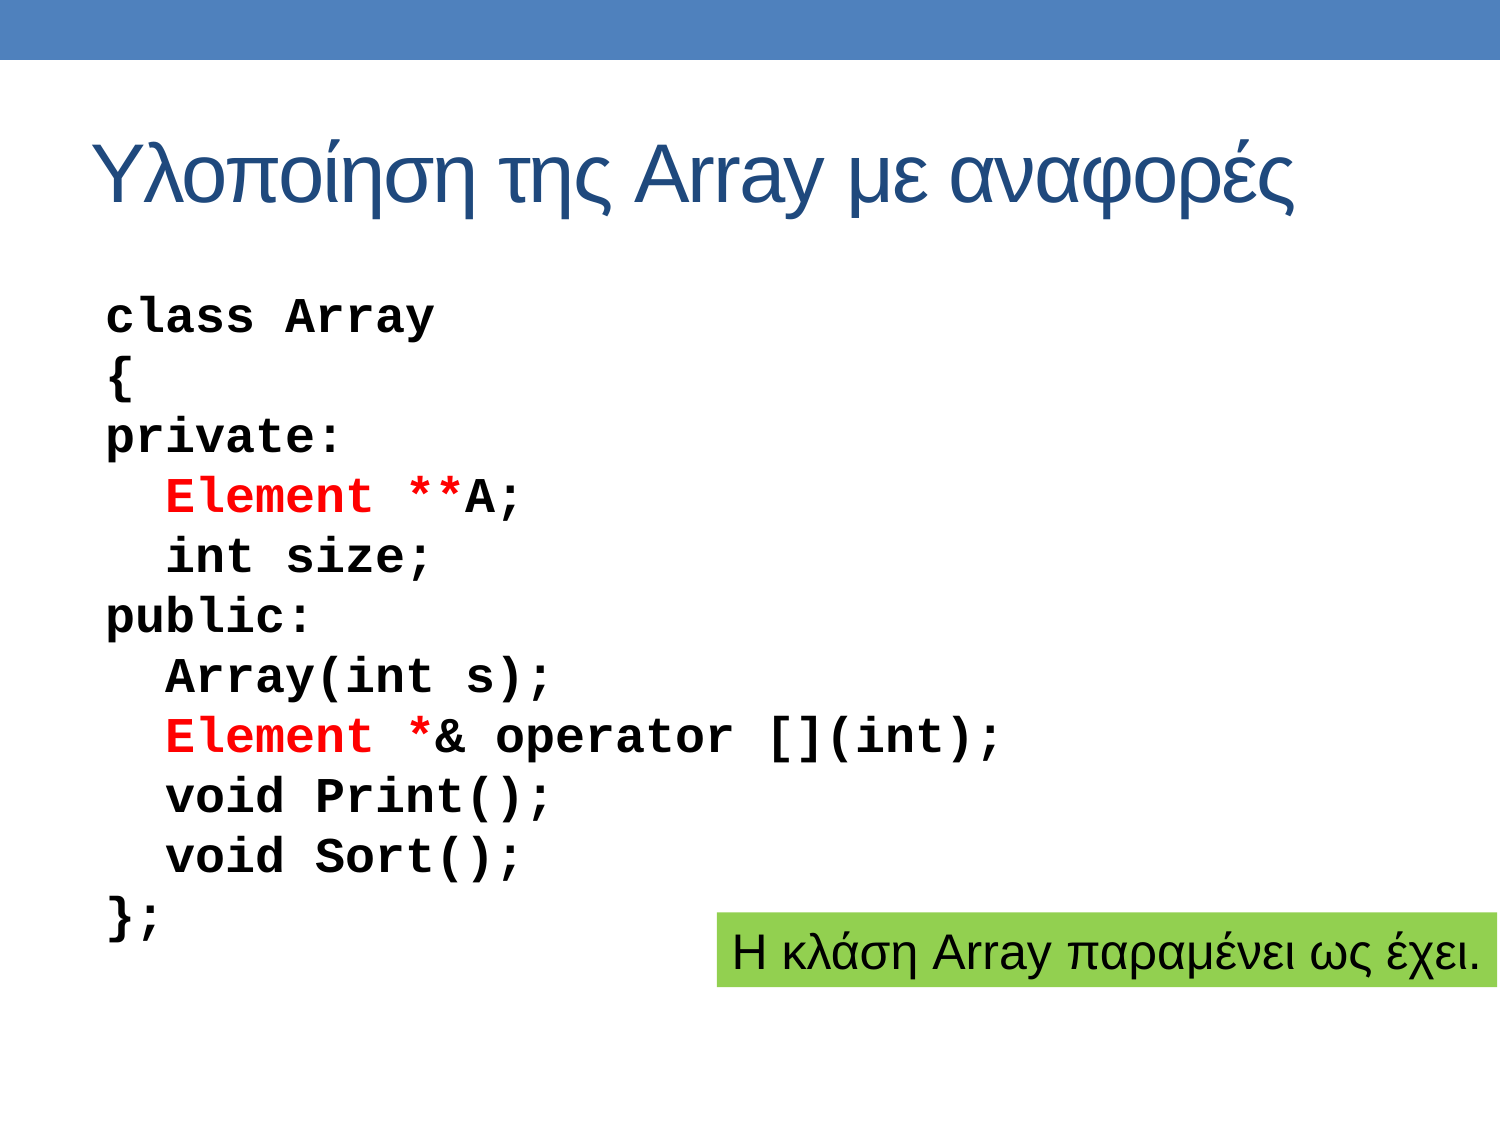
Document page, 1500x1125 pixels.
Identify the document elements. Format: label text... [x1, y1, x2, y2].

text_box class Array { private: Element **A; int size; public: Array(int s); Element *& operator [](int); void Print(); void Sort(); }; [90, 274, 1021, 1055]
title Υλοποίηση της Array με αναφορές [75, 87, 1425, 250]
text_box Η κλάση Array παραμένει ως έχει. [716, 912, 1498, 988]
